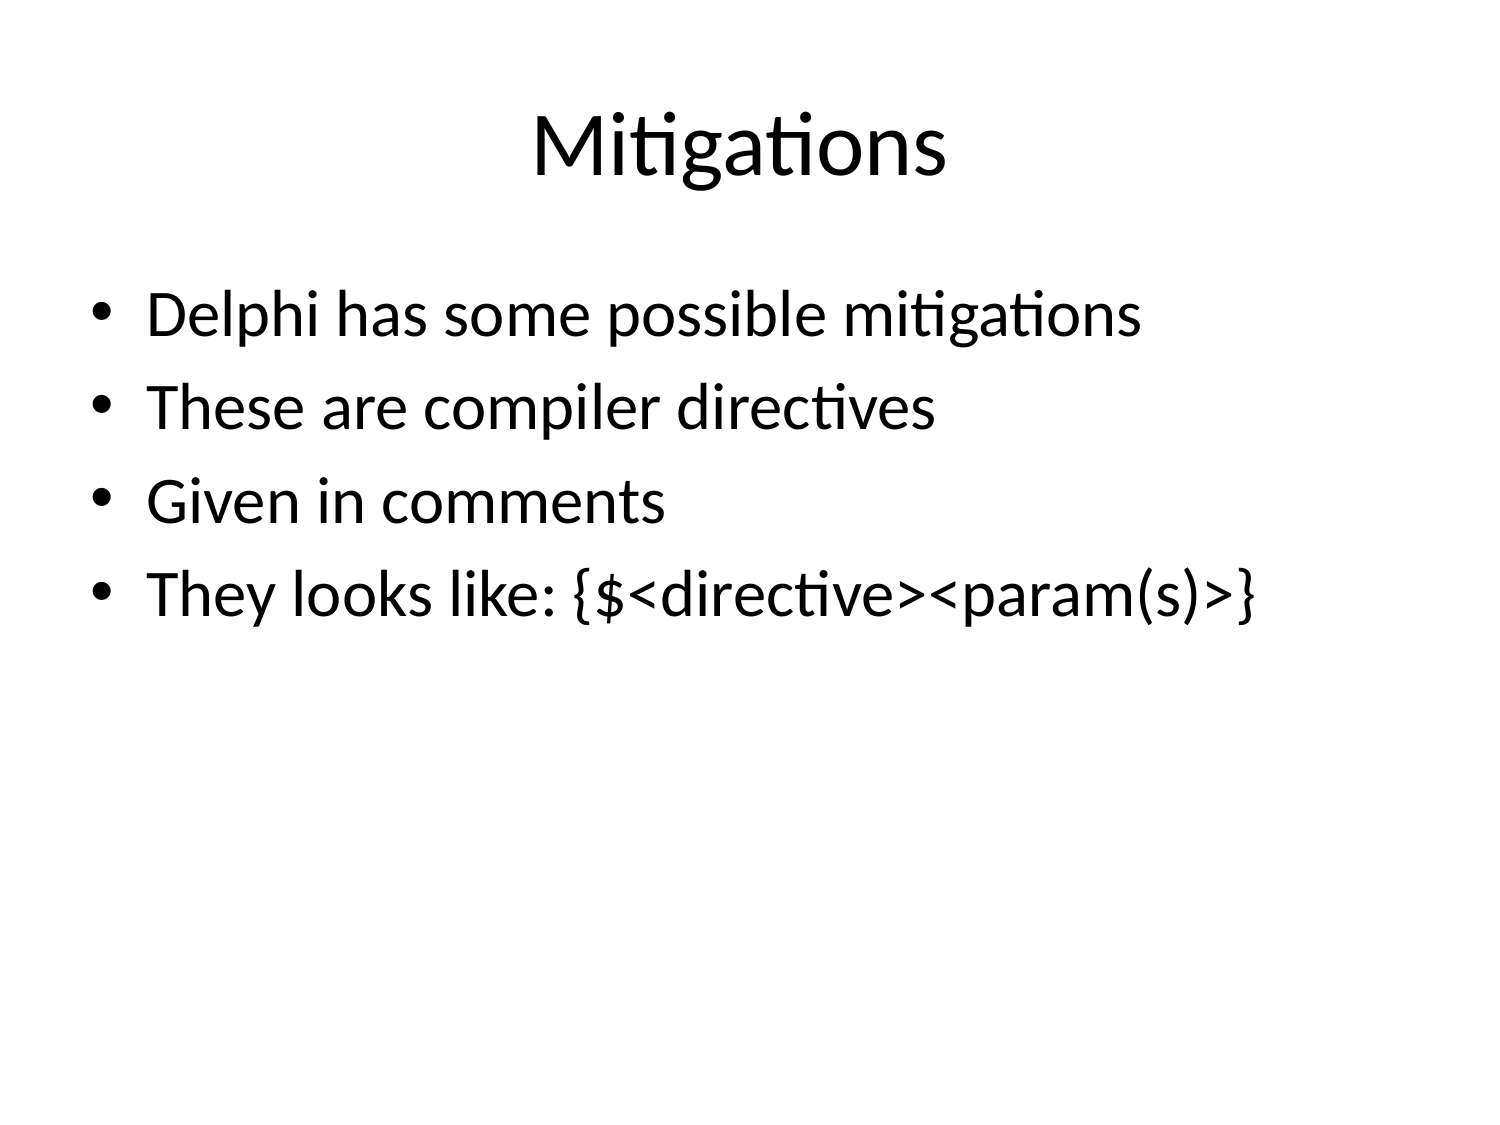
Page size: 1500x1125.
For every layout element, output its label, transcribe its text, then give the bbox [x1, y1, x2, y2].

title Mitigations [75, 45, 1425, 233]
list Delphi has some possible mitigations These are compiler directives Given in comments They looks like: {$<directive><param(s)>} [75, 262, 1425, 1005]
